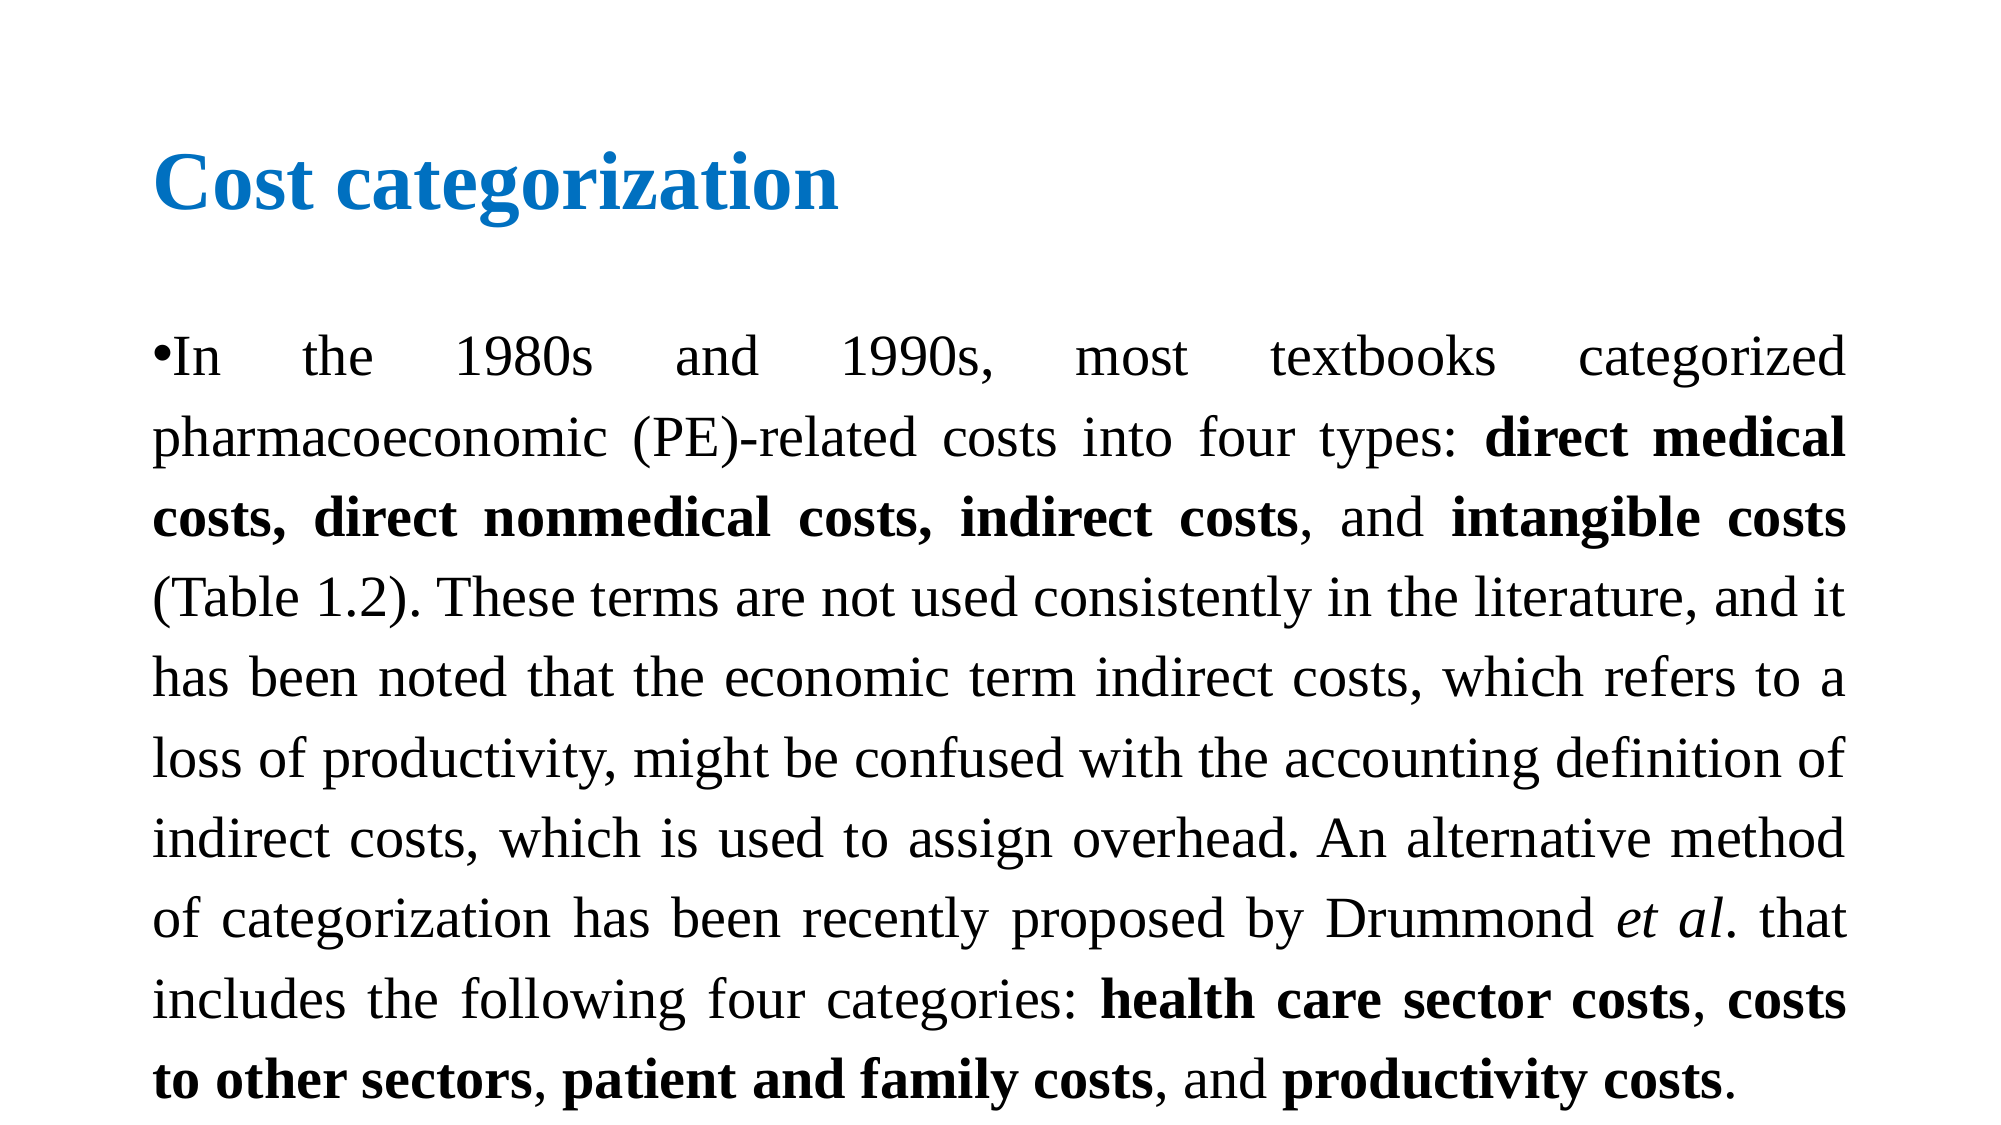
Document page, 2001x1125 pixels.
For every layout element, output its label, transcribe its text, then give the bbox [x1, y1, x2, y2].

title Cost categorization [137, 59, 1863, 278]
list In the 1980s and 1990s, most textbooks categorized pharmacoeconomic (PE)-related costs into four types: direct medical costs, direct nonmedical costs, indirect costs, and intangible costs (Table 1.2). These terms are not used consistently in the literature, and it has been noted that the economic term indirect costs, which refers to a loss of productivity, might be confused with the accounting definition of indirect costs, which is used to assign overhead. An alternative method of categorization has been recently proposed by Drummond et al. that includes the following four categories: health care sector costs, costs to other sectors, patient and family costs, and productivity costs. [137, 299, 1863, 1125]
